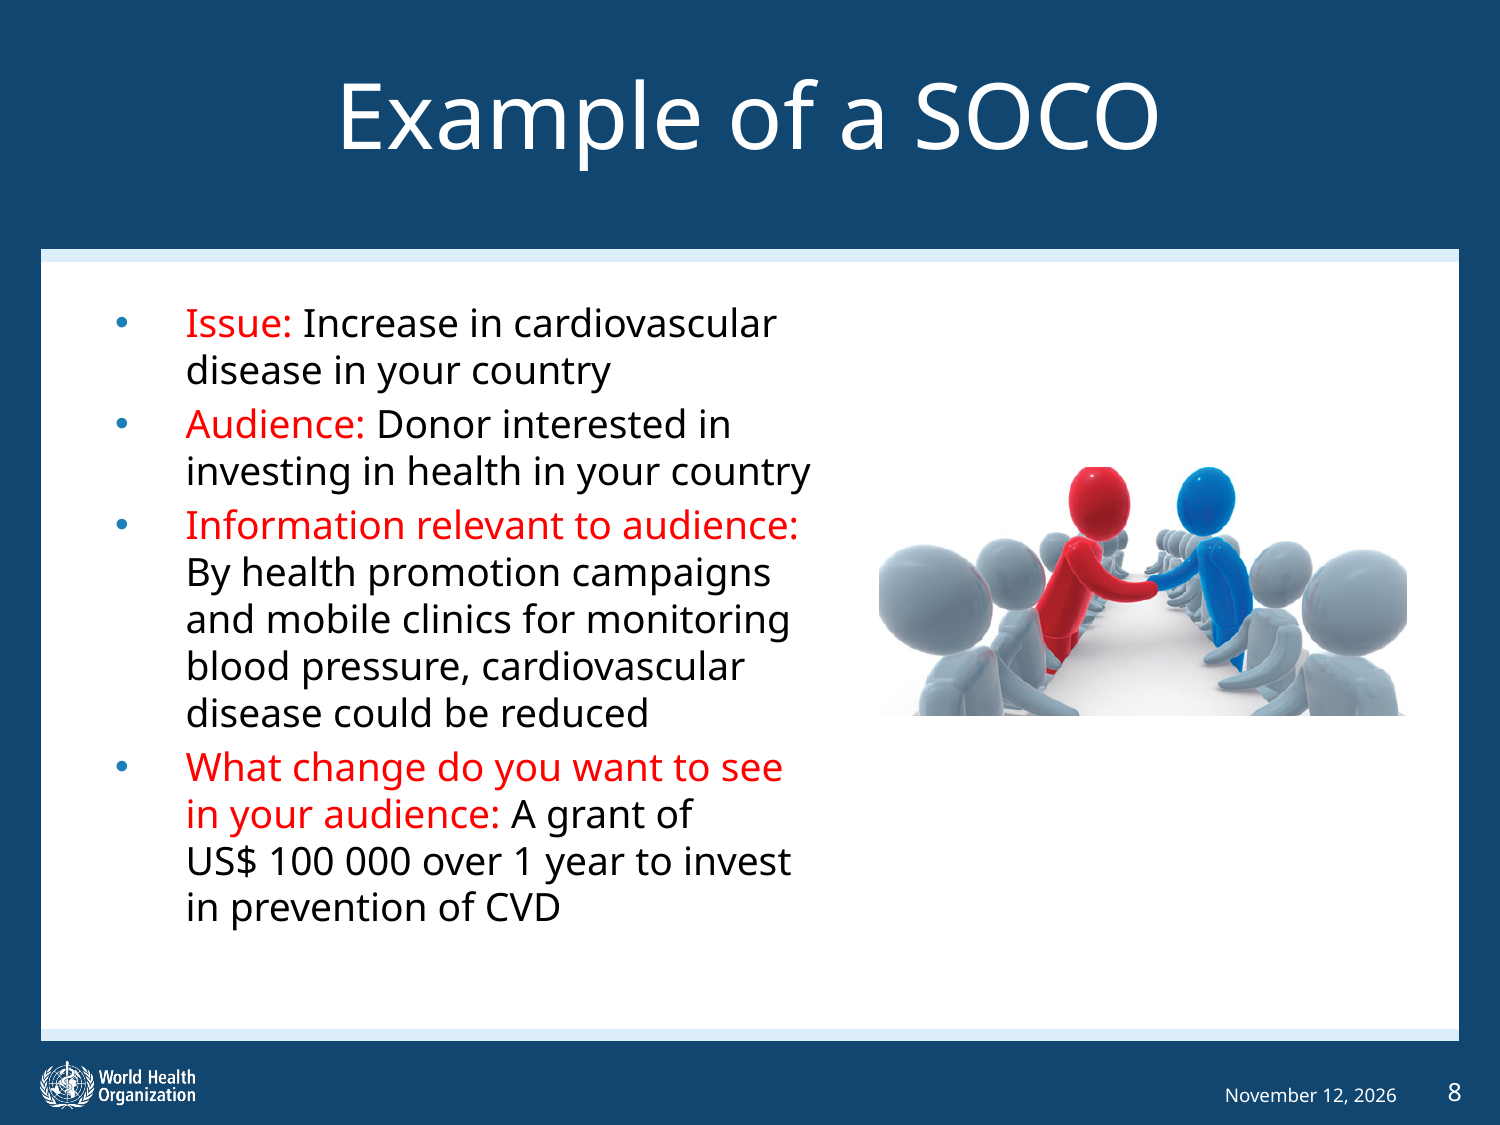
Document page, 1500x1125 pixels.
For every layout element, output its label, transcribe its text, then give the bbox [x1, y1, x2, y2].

title Example of a SOCO [40, 44, 1460, 209]
picture [879, 467, 1407, 716]
picture [40, 1061, 195, 1109]
list Issue: Increase in cardiovascular disease in your country Audience: Donor interested in investing in health in your country Information relevant to audience: By health promotion campaigns and mobile clinics for monitoring blood pressure, cardiovascular disease could be reduced What change do you want to see in your audience: A grant of US$ 100 000 over 1 year to invest in prevention of CVD [100, 290, 834, 1012]
